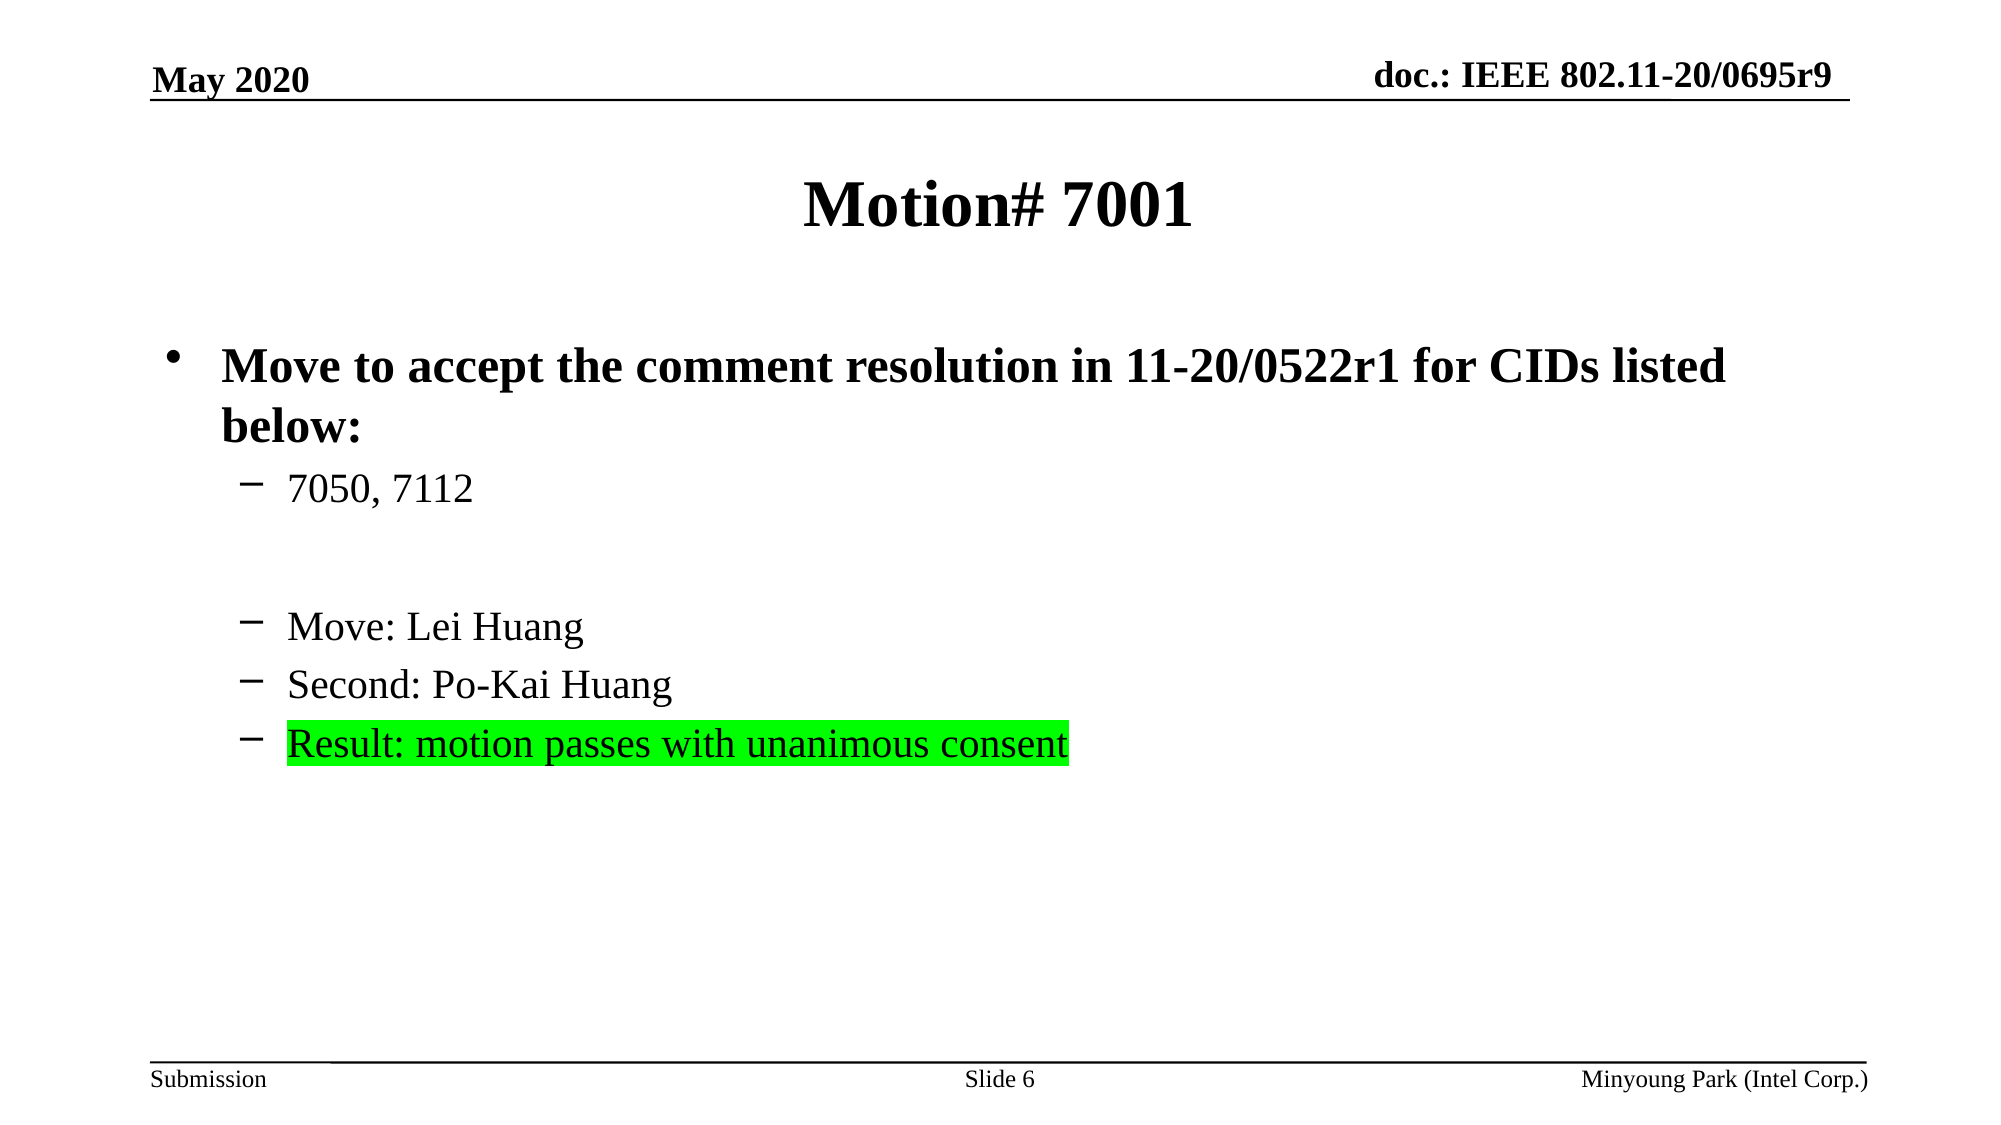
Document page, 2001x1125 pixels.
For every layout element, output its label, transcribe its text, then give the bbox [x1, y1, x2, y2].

slide_number Slide 6 [957, 1061, 1042, 1093]
title Motion# 7001 [150, 112, 1850, 288]
footer Minyoung Park (Intel Corp.) [1266, 1061, 1869, 1093]
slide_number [152, 54, 347, 101]
list Move to accept the comment resolution in 11-20/0522r1 for CIDs listed below: 7050, 7112 Move: Lei Huang Second: Po-Kai Huang Result: motion passes with unanimous consent [150, 324, 1850, 1000]
